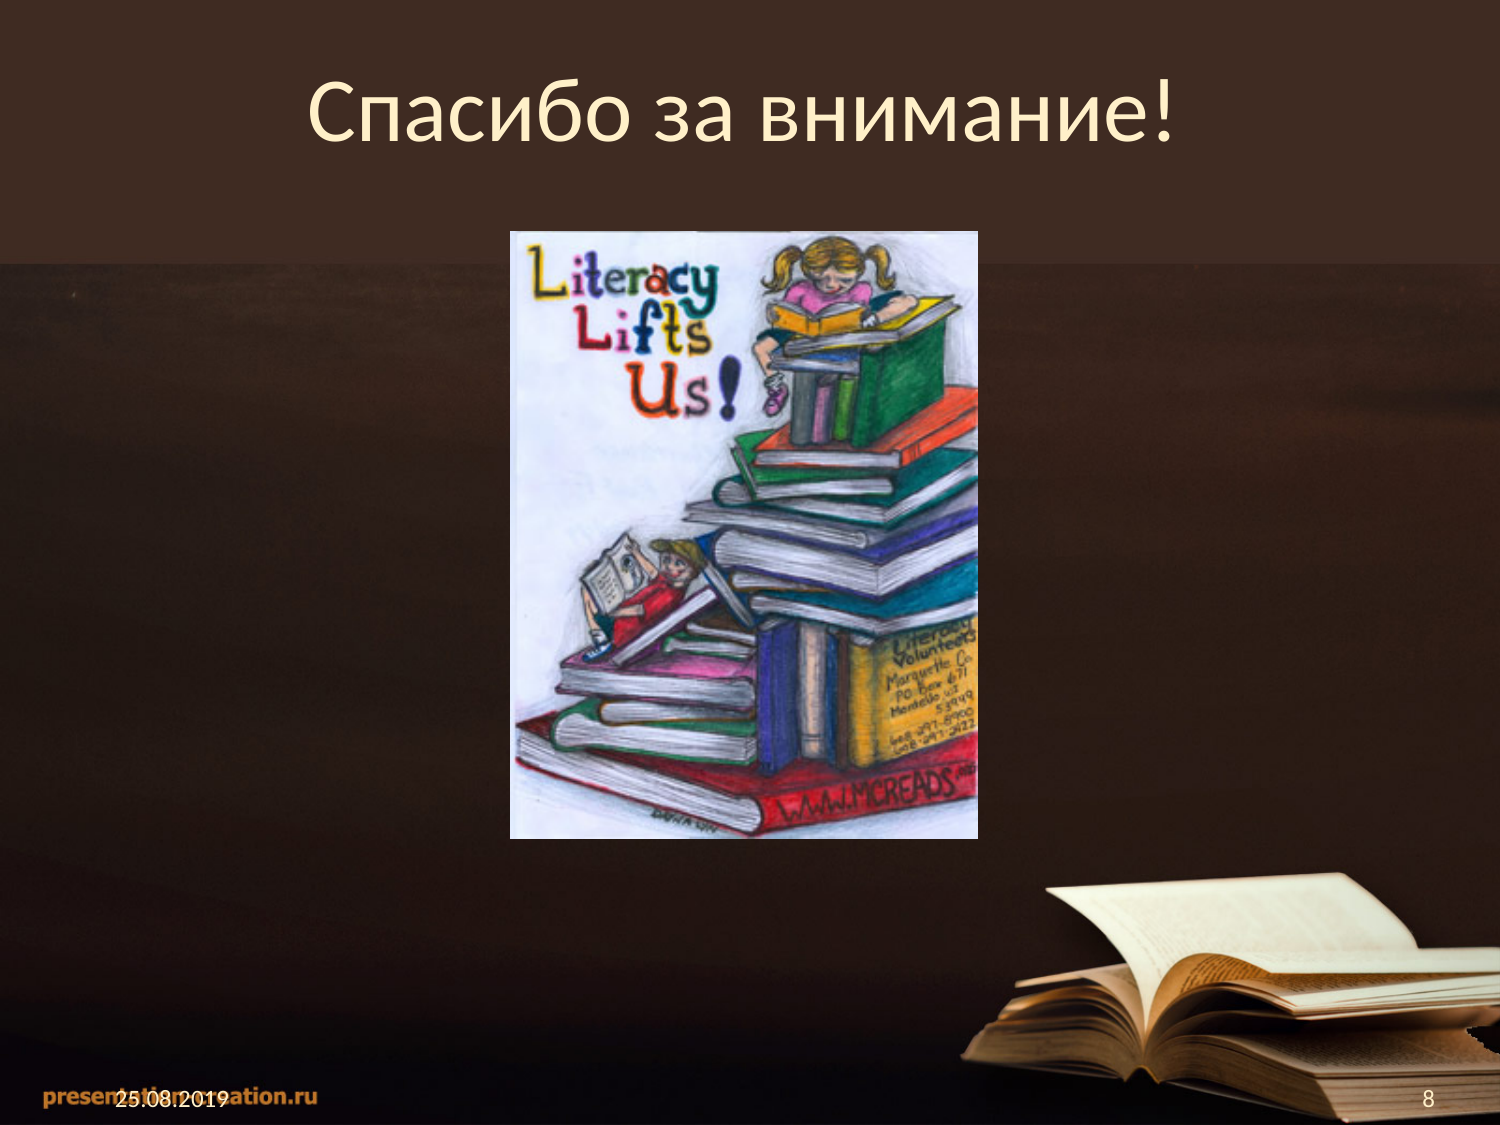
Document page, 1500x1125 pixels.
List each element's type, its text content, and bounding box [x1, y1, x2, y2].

title Спасибо за внимание! [17, 7, 1471, 202]
picture [0, 0, 1500, 1125]
